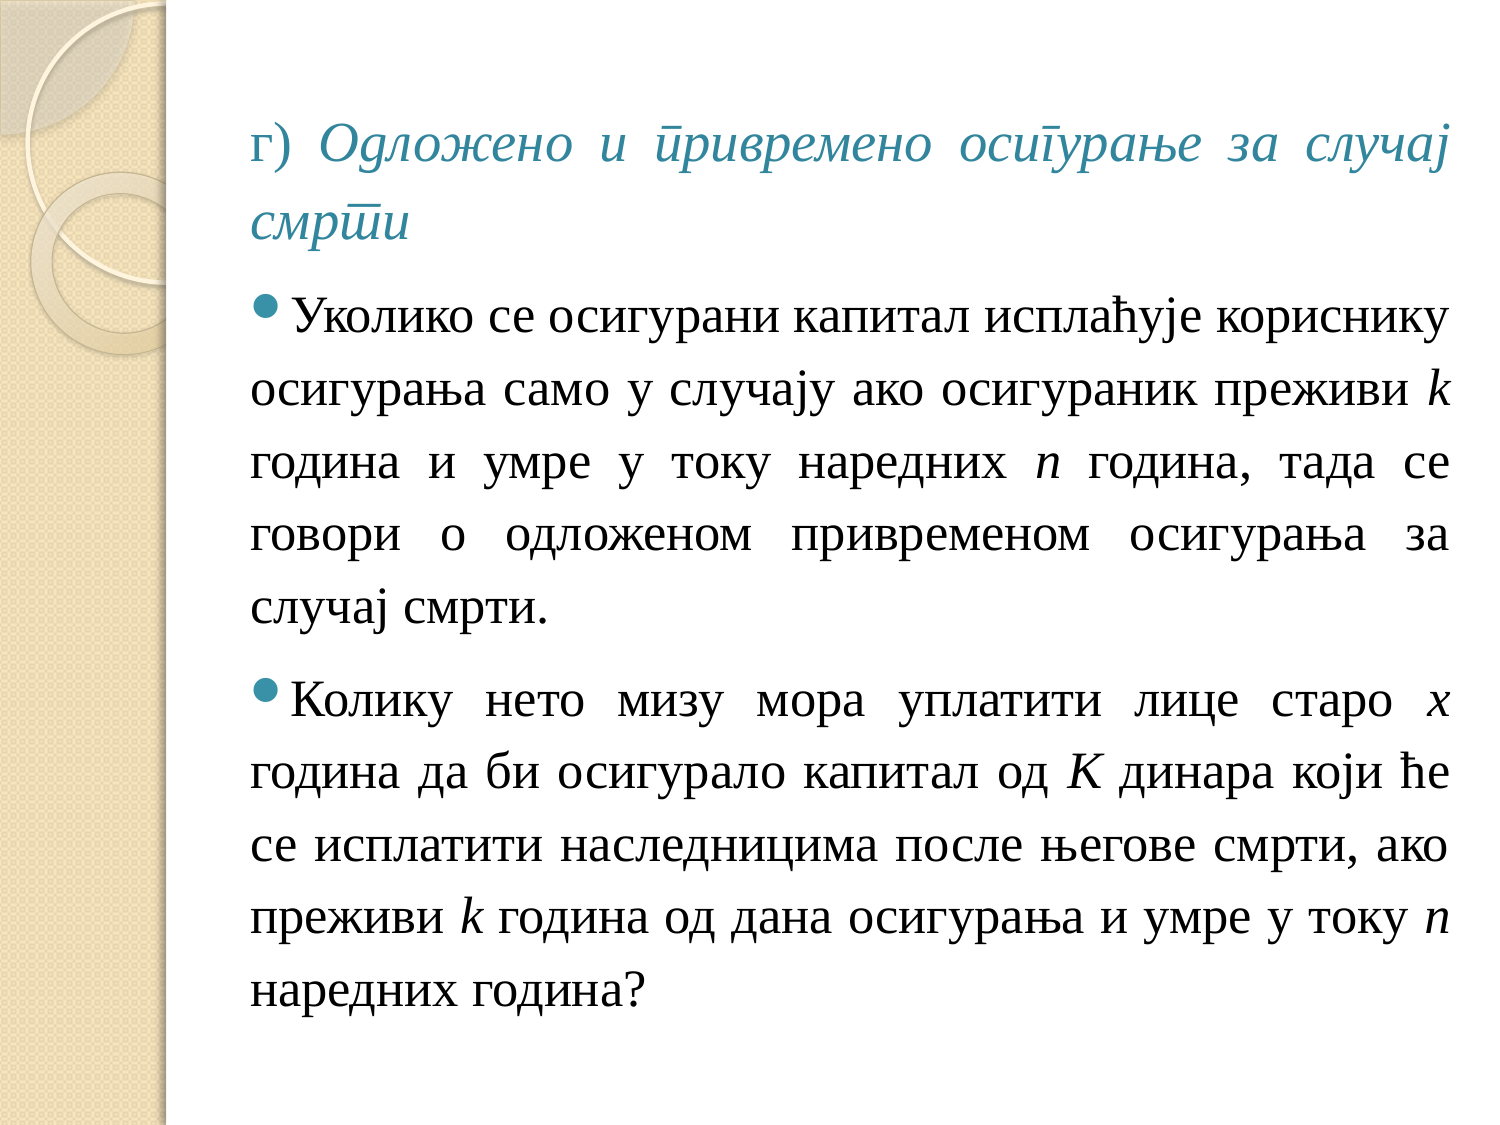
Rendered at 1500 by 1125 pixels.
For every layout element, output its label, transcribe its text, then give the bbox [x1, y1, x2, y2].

list г) Одложено и привремено осигурање за случај смрти Уколико се осигурани капитал исплаћује кориснику осигурања само у случају ако осигураник преживи k година и умре у току наредних n година, тада се говори о одложеном привременом осигурања за случај смрти. Колику нето мизу мора уплатити лице старо x година да би осигурало капитал од K динара који ће се исплатити наследницима после његове смрти, ако преживи k година од дана осигурања и умре у току n наредних година? [235, 87, 1466, 1025]
